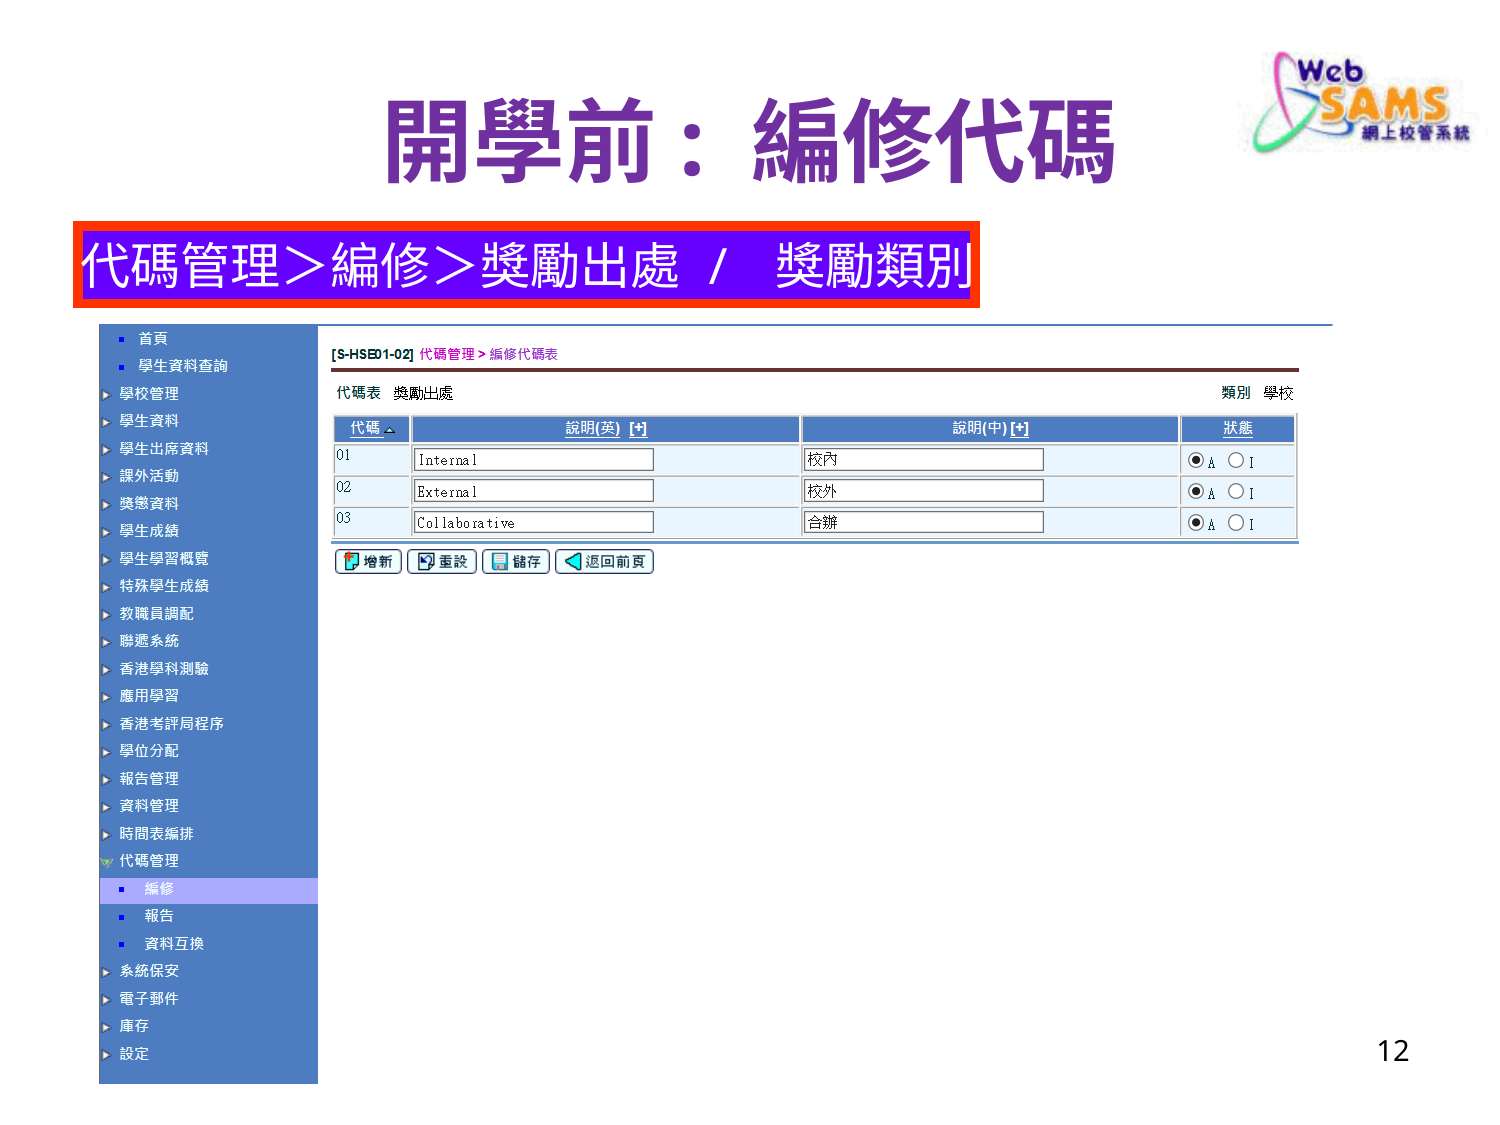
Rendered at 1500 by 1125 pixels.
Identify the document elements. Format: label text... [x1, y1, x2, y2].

picture [1237, 2, 1500, 170]
picture [99, 324, 1334, 1084]
title 開學前: 編修代碼 [75, 45, 1425, 233]
text_box 代碼管理＞編修＞獎勵出處 / 獎勵類別 [78, 225, 976, 304]
slide_number 12 [1074, 1024, 1425, 1103]
